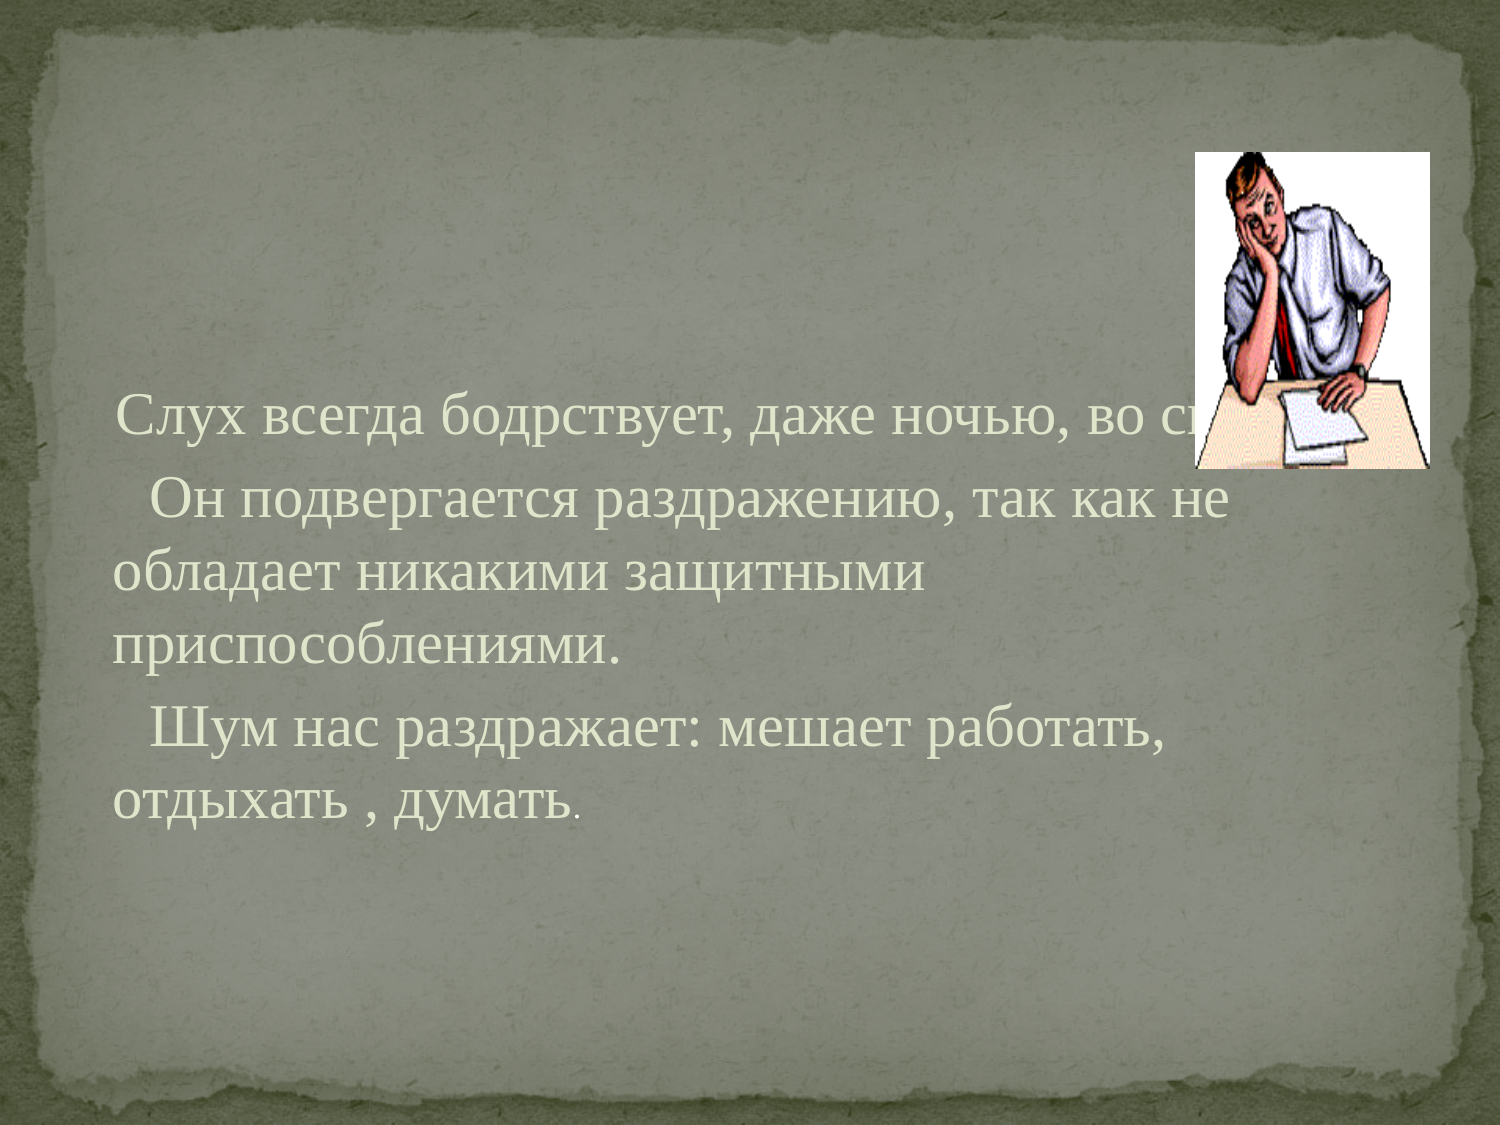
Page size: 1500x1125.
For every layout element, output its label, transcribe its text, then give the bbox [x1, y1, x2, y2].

list Слух всегда бодрствует, даже ночью, во сне. Он подвергается раздражению, так как не обладает никакими защитными приспособлениями. Шум нас раздражает: мешает работать, отдыхать , думать. [58, 164, 1284, 907]
picture [1195, 152, 1430, 469]
